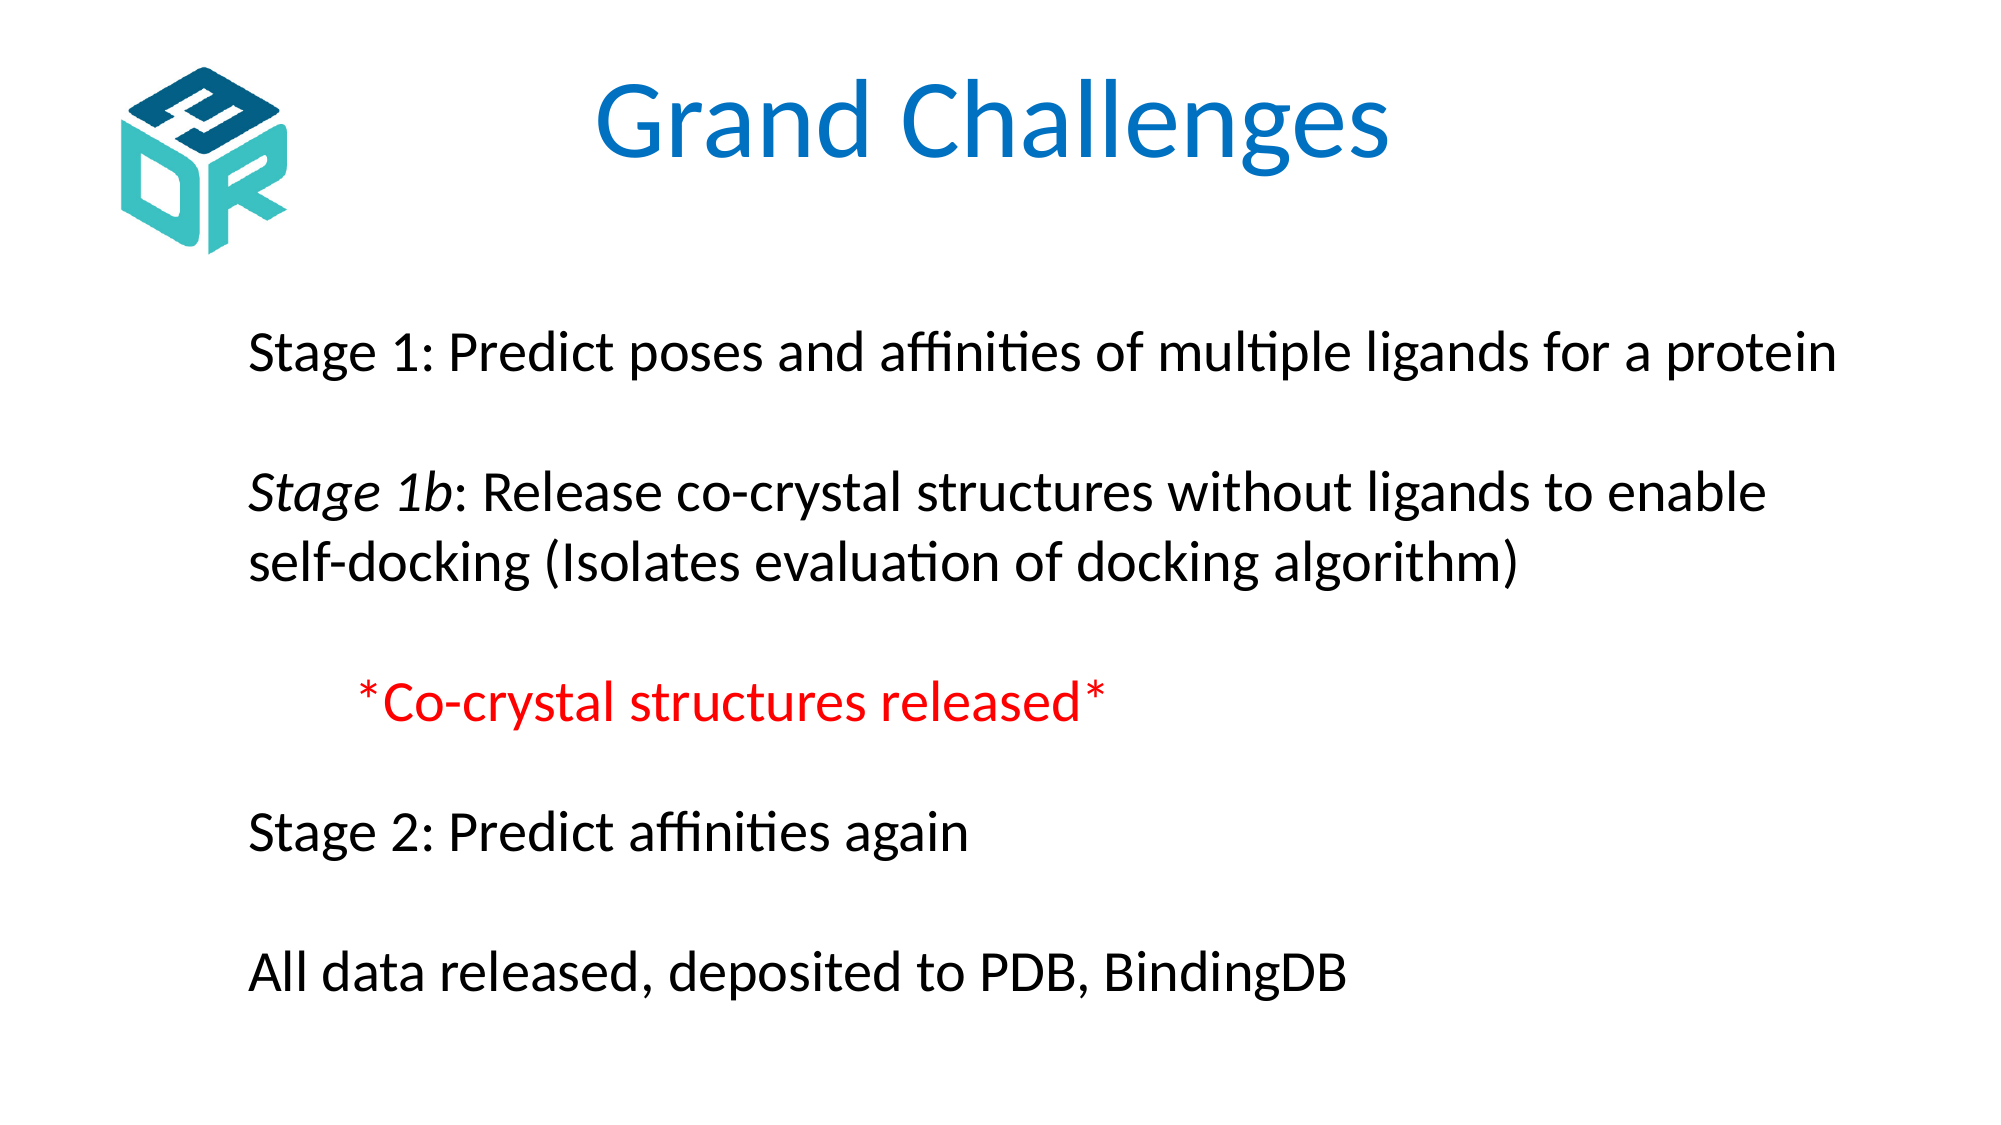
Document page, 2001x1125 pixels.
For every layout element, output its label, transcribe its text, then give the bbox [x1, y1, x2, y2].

text_box Grand Challenges [579, 38, 1407, 188]
text_box Stage 1: Predict poses and affinities of multiple ligands for a protein Stage 1b: Release co-crystal structures without ligands to enable self-docking (Isolates evaluation of docking algorithm) *Co-crystal structures released* Stage 2: Predict affinities again All data released, deposited to PDB, BindingDB [233, 305, 1861, 1011]
picture [120, 66, 288, 255]
